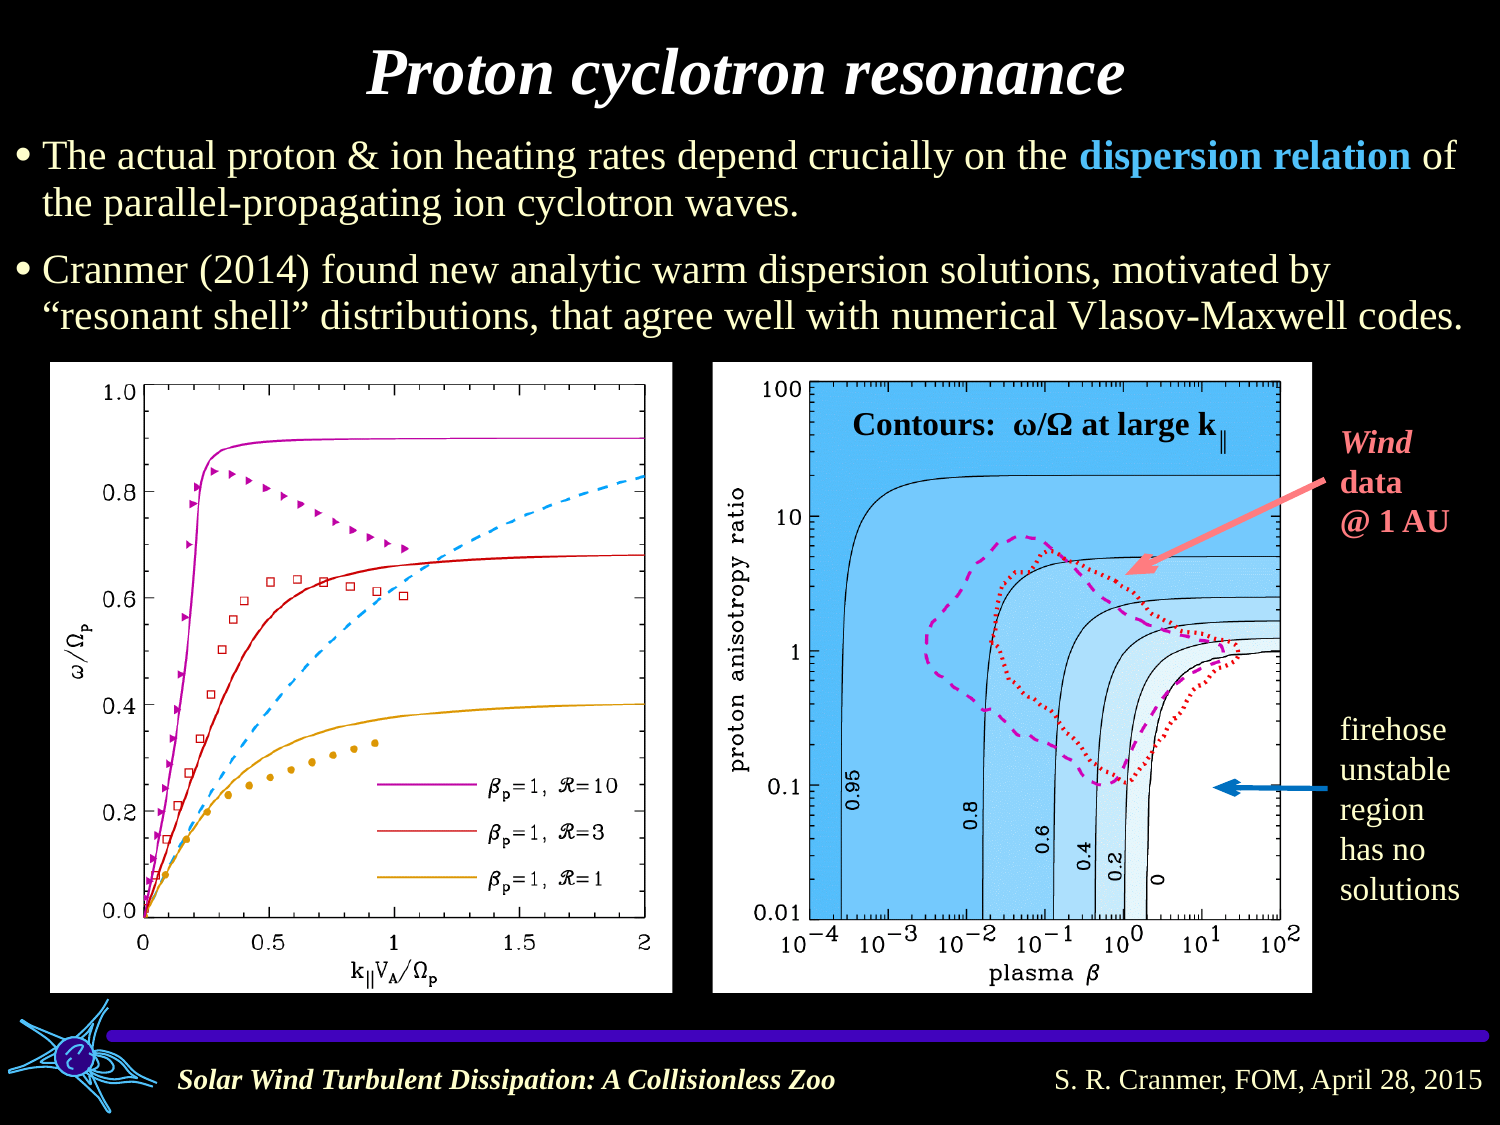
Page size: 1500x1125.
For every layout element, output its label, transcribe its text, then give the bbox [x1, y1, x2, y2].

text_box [1124, 480, 1326, 576]
text_box Wind data @ 1 AU [1325, 412, 1500, 547]
text_box The actual proton & ion heating rates depend crucially on the dispersion relation of the parallel-propagating ion cyclotron waves. Cranmer (2014) found new analytic warm dispersion solutions, motivated by “resonant shell” distributions, that agree well with numerical Vlasov-Maxwell codes. [0, 125, 1490, 347]
picture [712, 362, 1313, 993]
text_box Proton cyclotron resonance [18, 10, 1475, 125]
picture [49, 362, 673, 993]
text_box firehose unstable region has no solutions [1324, 699, 1494, 915]
